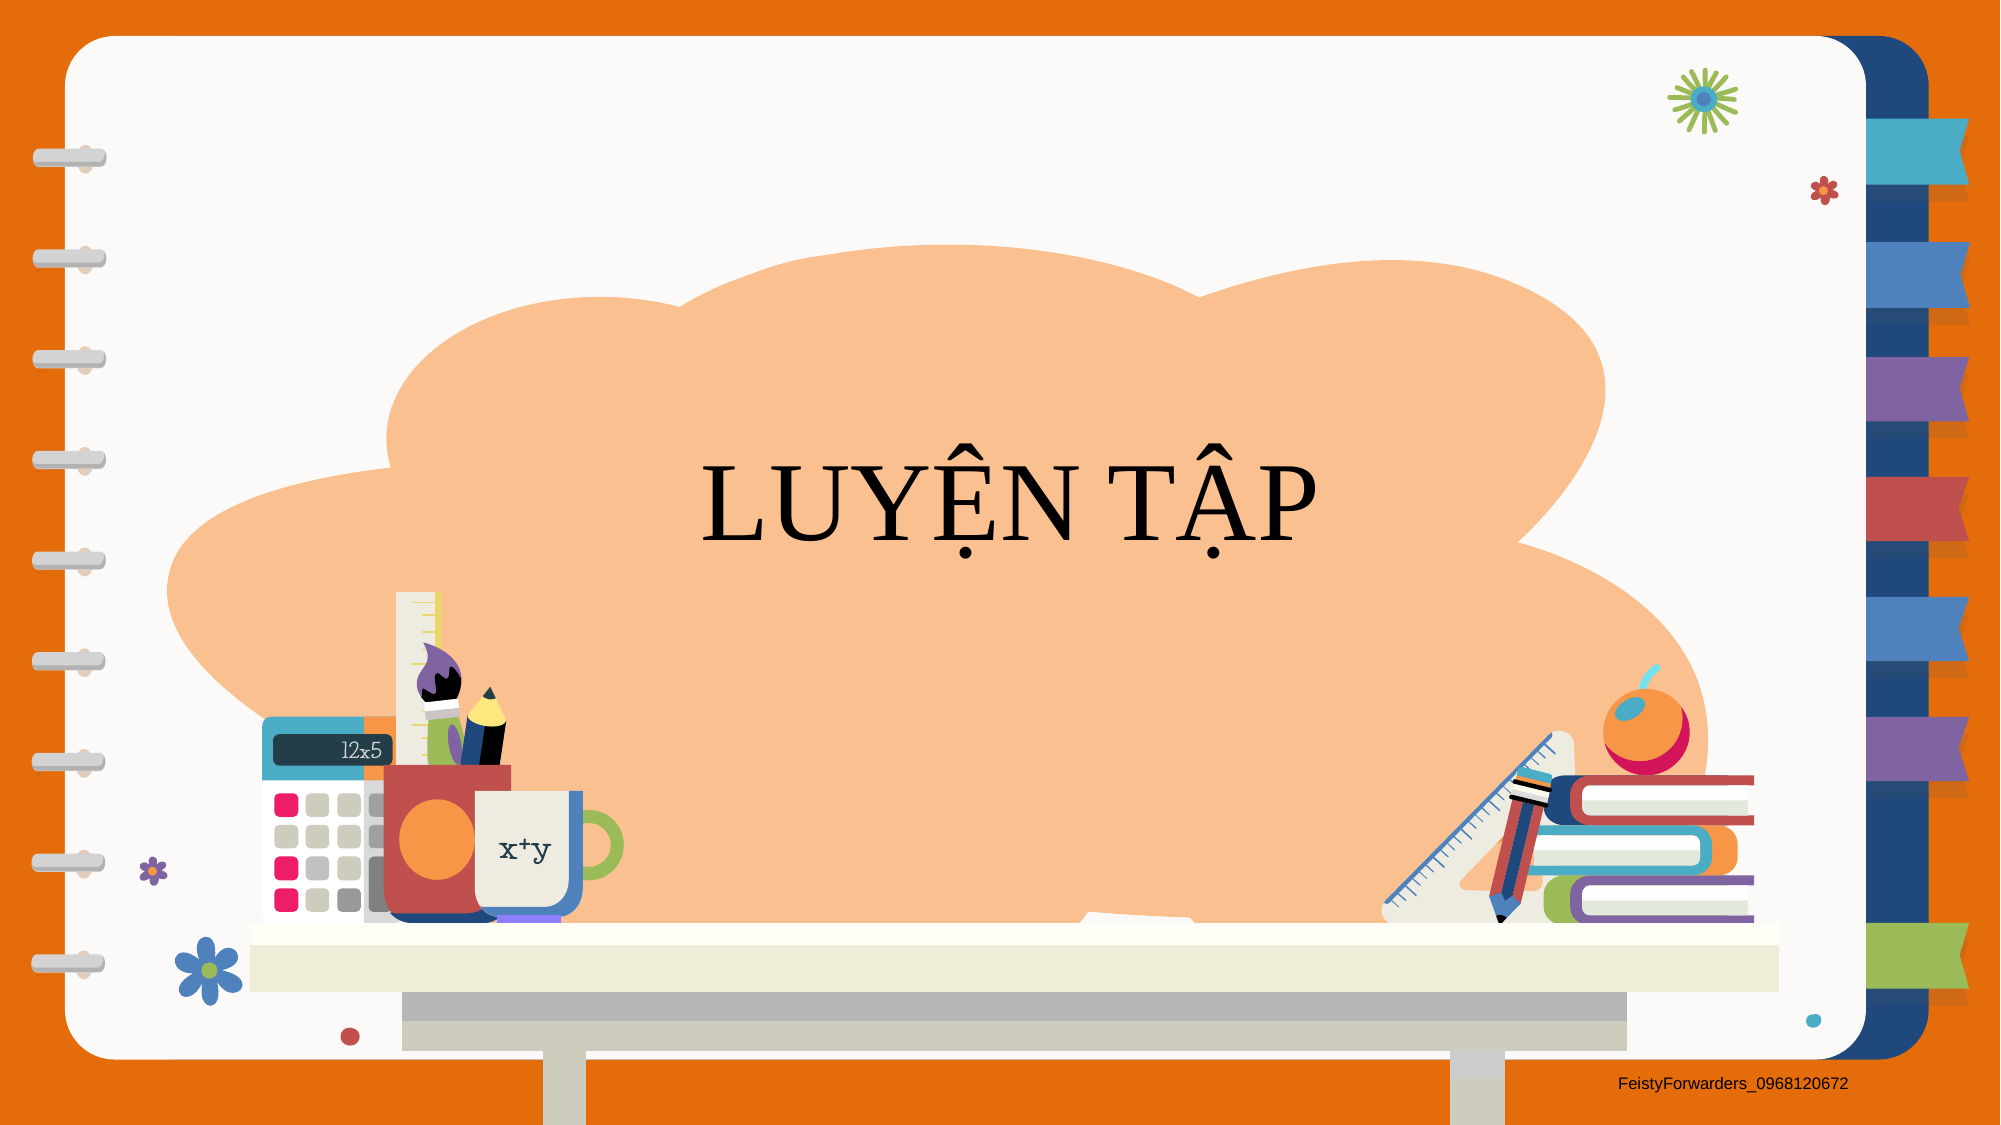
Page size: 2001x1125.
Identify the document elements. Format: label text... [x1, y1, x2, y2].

text_box LUYỆN TẬP [685, 273, 1360, 571]
